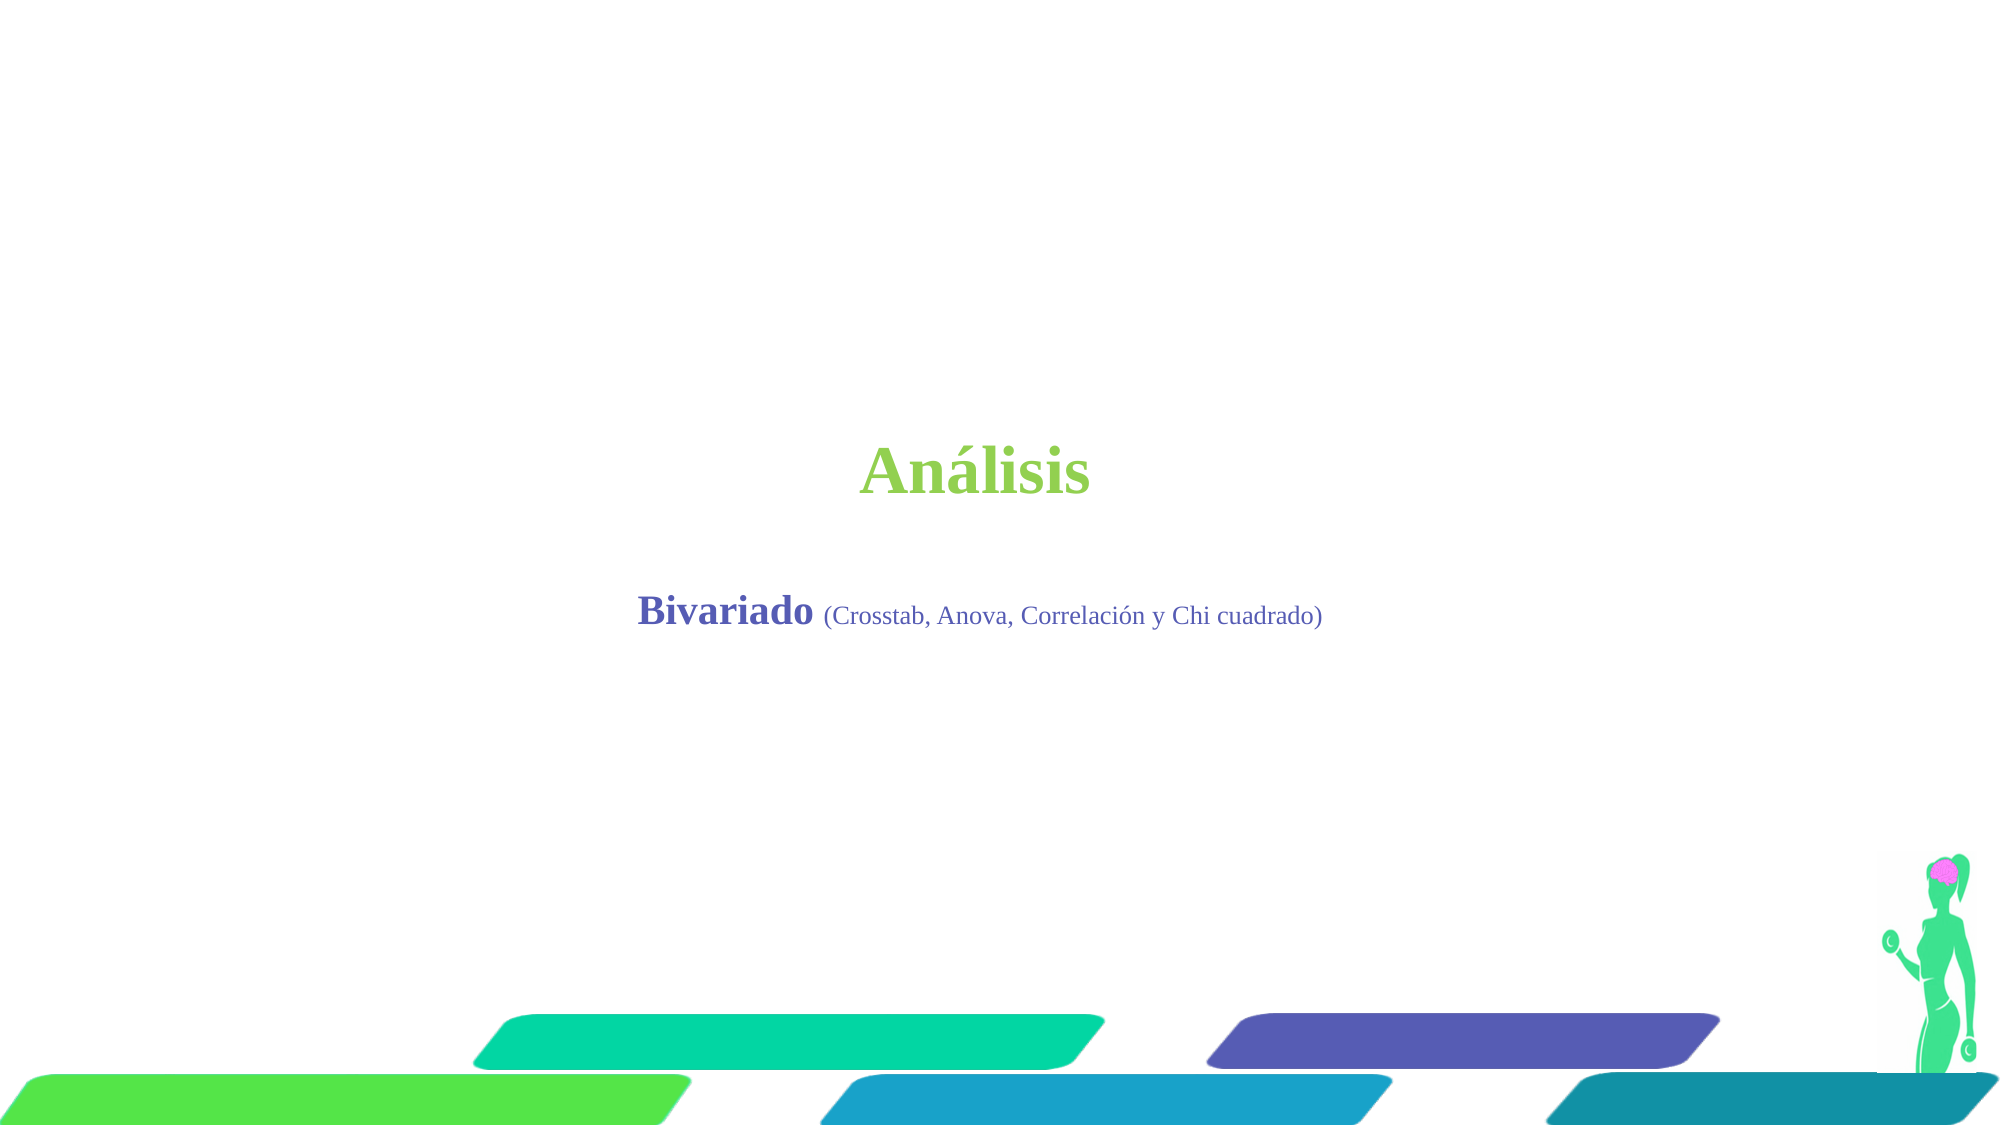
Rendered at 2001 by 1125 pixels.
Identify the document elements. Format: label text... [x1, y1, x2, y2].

picture [1197, 851, 2001, 1125]
picture [0, 1012, 1402, 1125]
title Análisis Bivariado (Crosstab, Anova, Correlación y Chi cuadrado) [199, 425, 1769, 643]
